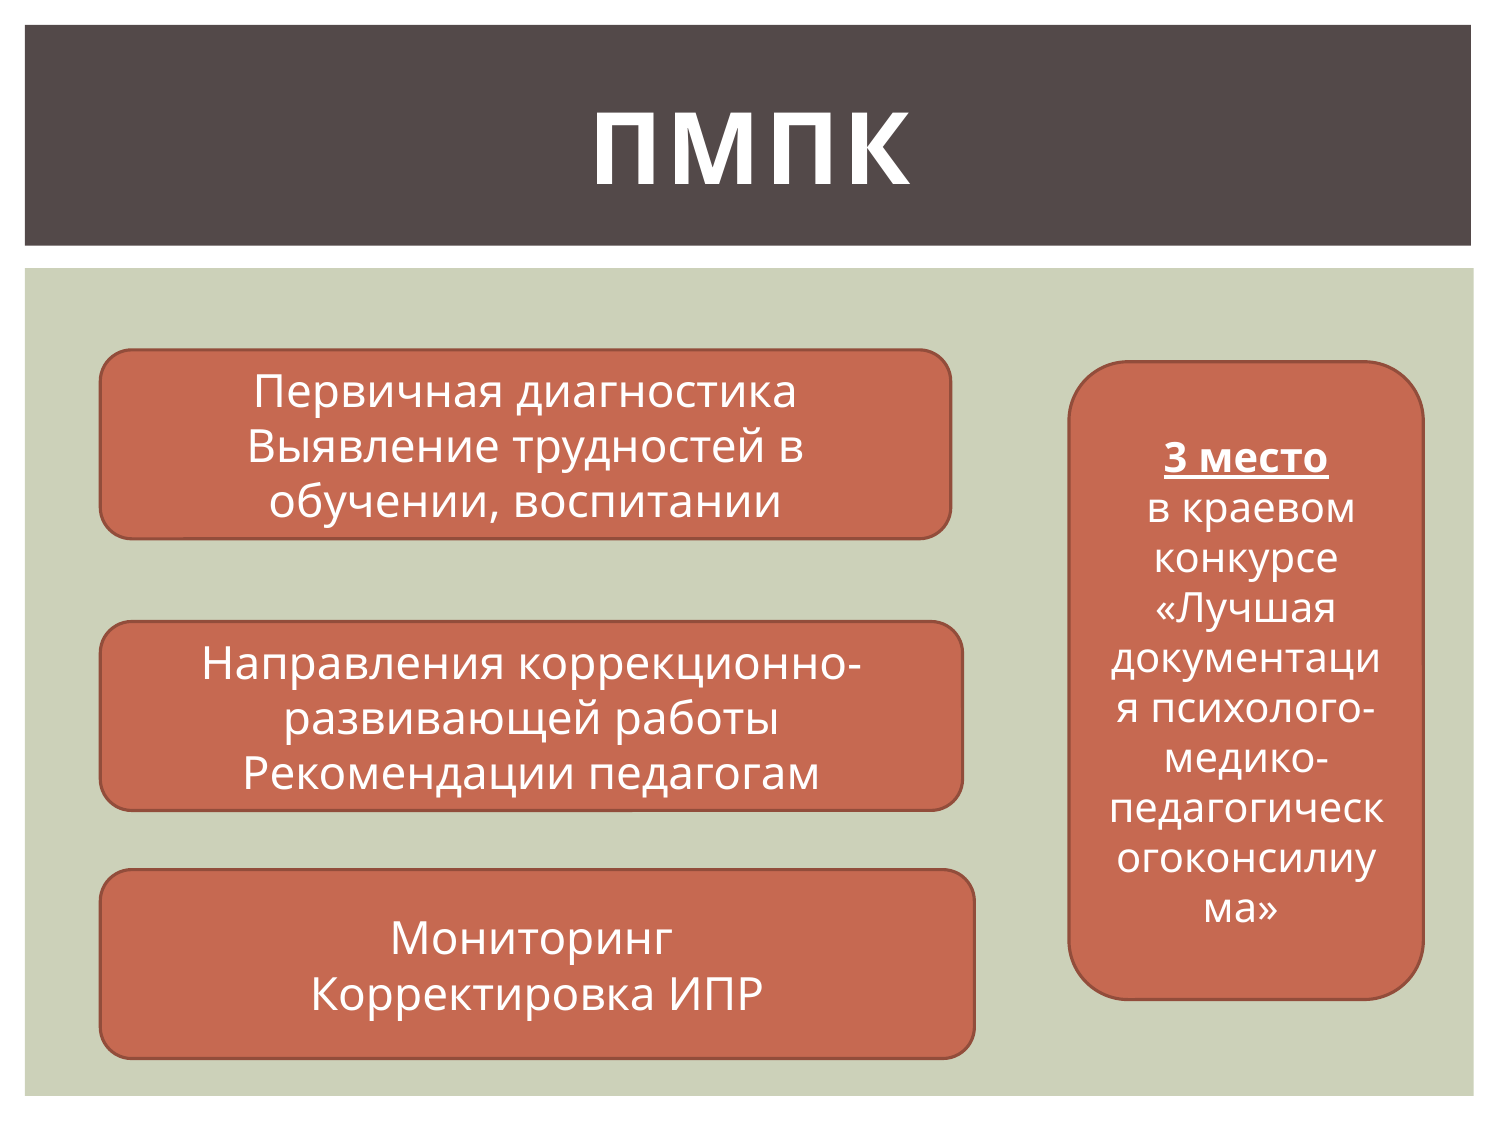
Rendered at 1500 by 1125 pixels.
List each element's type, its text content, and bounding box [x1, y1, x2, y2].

text_box Мониторинг Корректировка ИПР [98, 868, 976, 1061]
title ПМПК [62, 58, 1438, 232]
text_box 3 место в краевом конкурсе «Лучшая документация психолого-медико-педагогическогоконсилиума» [1067, 360, 1425, 1002]
text_box Первичная диагностика Выявление трудностей в обучении, воспитании [98, 348, 953, 541]
text_box Направления коррекционно-развивающей работы Рекомендации педагогам [98, 619, 965, 813]
